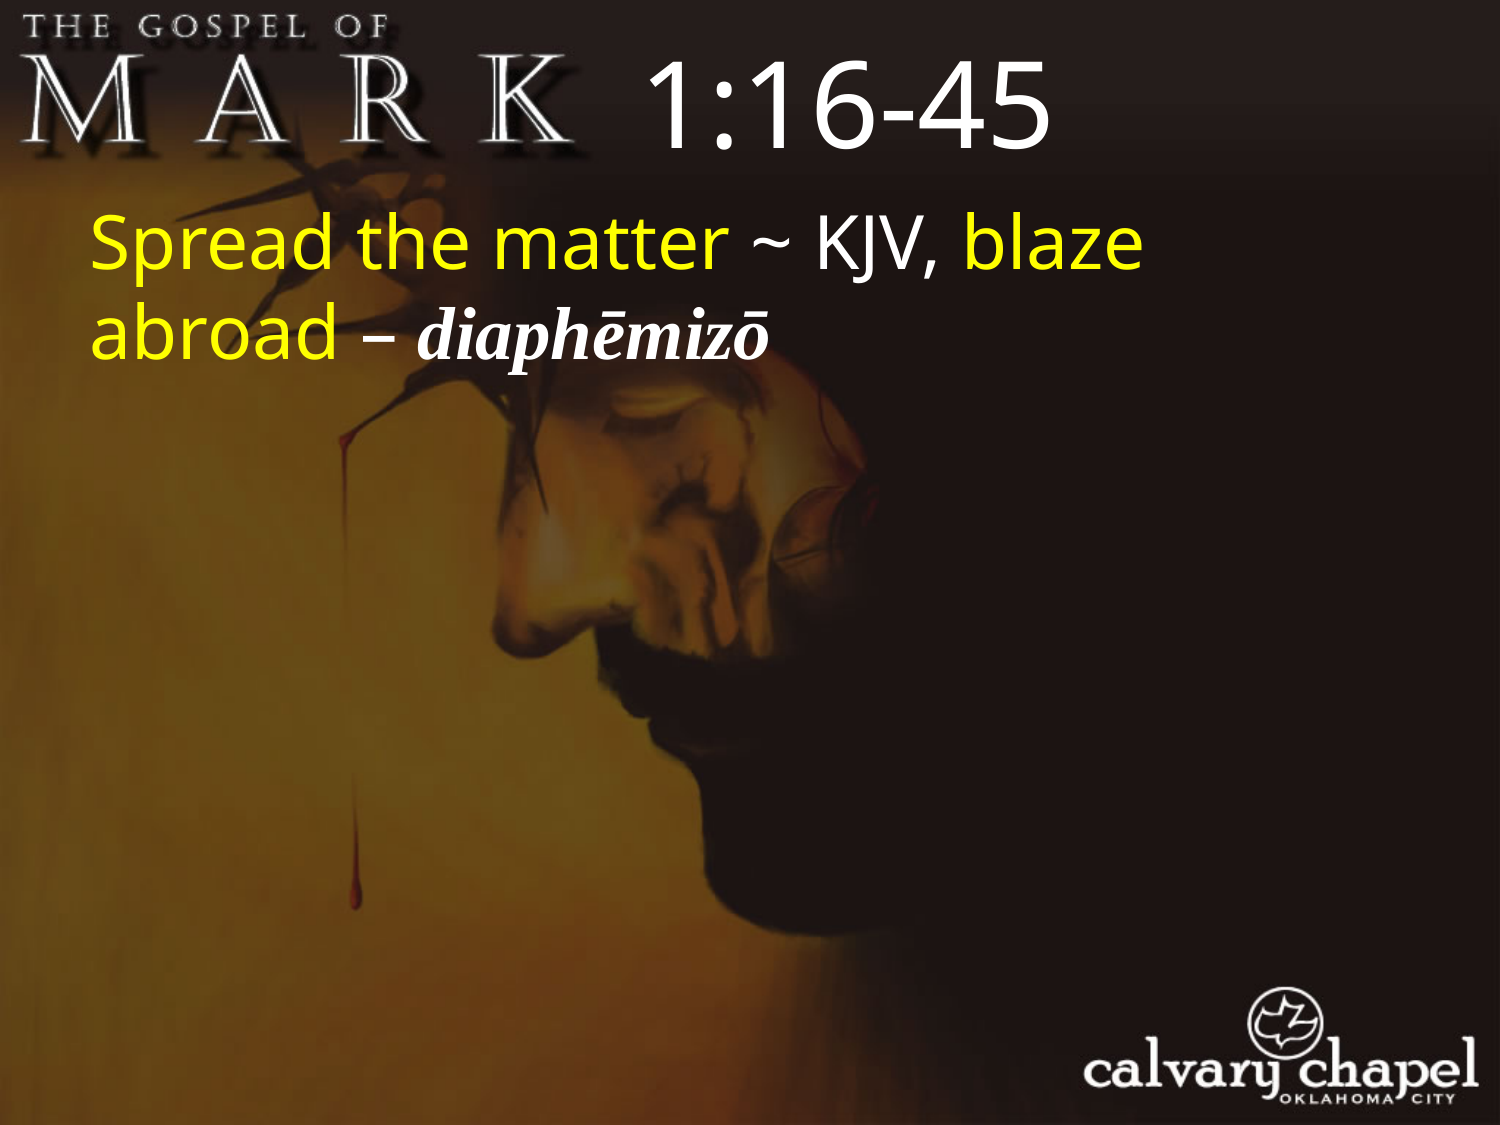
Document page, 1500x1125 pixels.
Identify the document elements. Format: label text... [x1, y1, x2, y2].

text_box 1:16-45 [624, 20, 1425, 180]
text_box Spread the matter ~ KJV, blaze abroad – diaphēmizō [74, 187, 1425, 383]
picture [0, 0, 1500, 1125]
